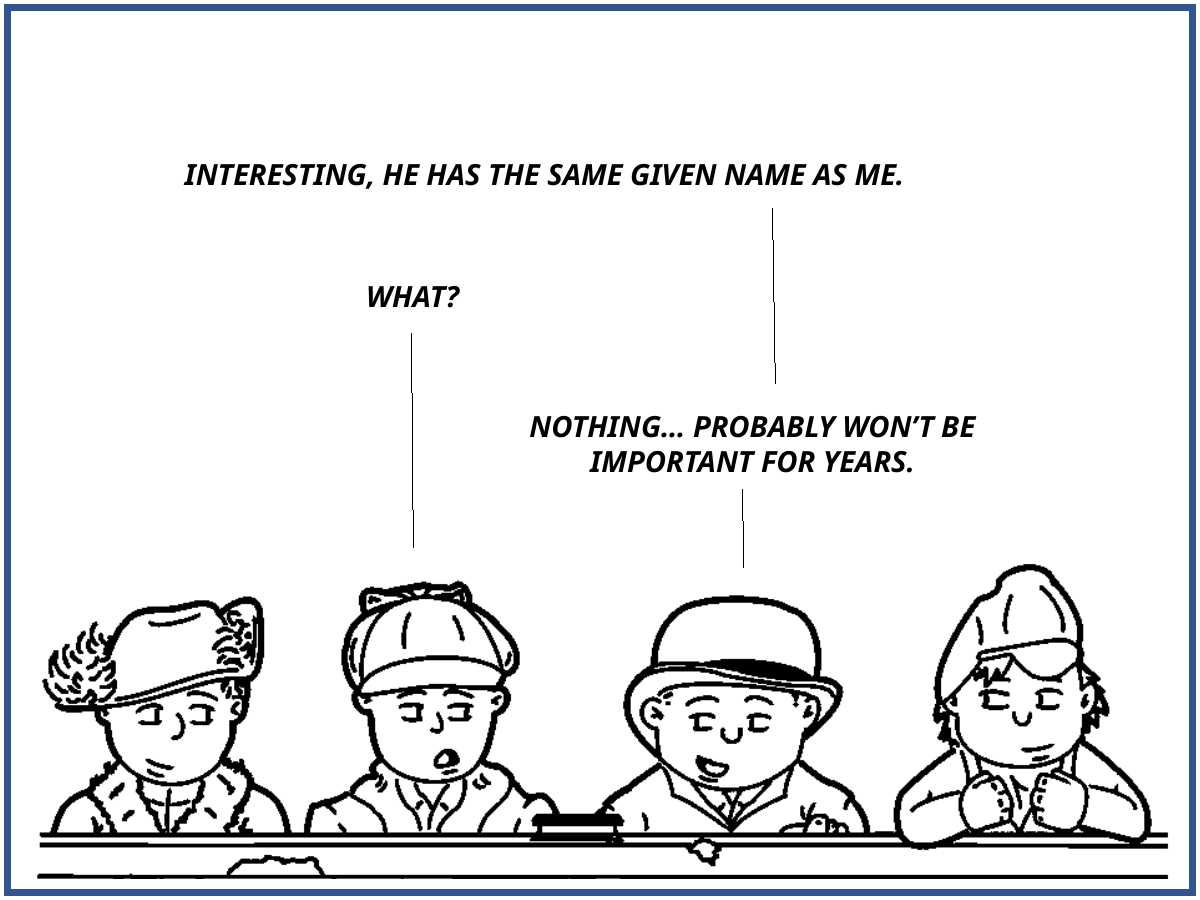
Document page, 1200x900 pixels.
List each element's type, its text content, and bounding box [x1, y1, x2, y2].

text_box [29, 419, 1170, 879]
text_box WHAT? [268, 271, 557, 321]
text_box INTERESTING, HE HAS THE SAME GIVEN NAME AS ME. [23, 149, 1066, 199]
text_box NOTHING… PROBABLY WON’T BE IMPORTANT FOR YEARS. [471, 401, 1033, 419]
